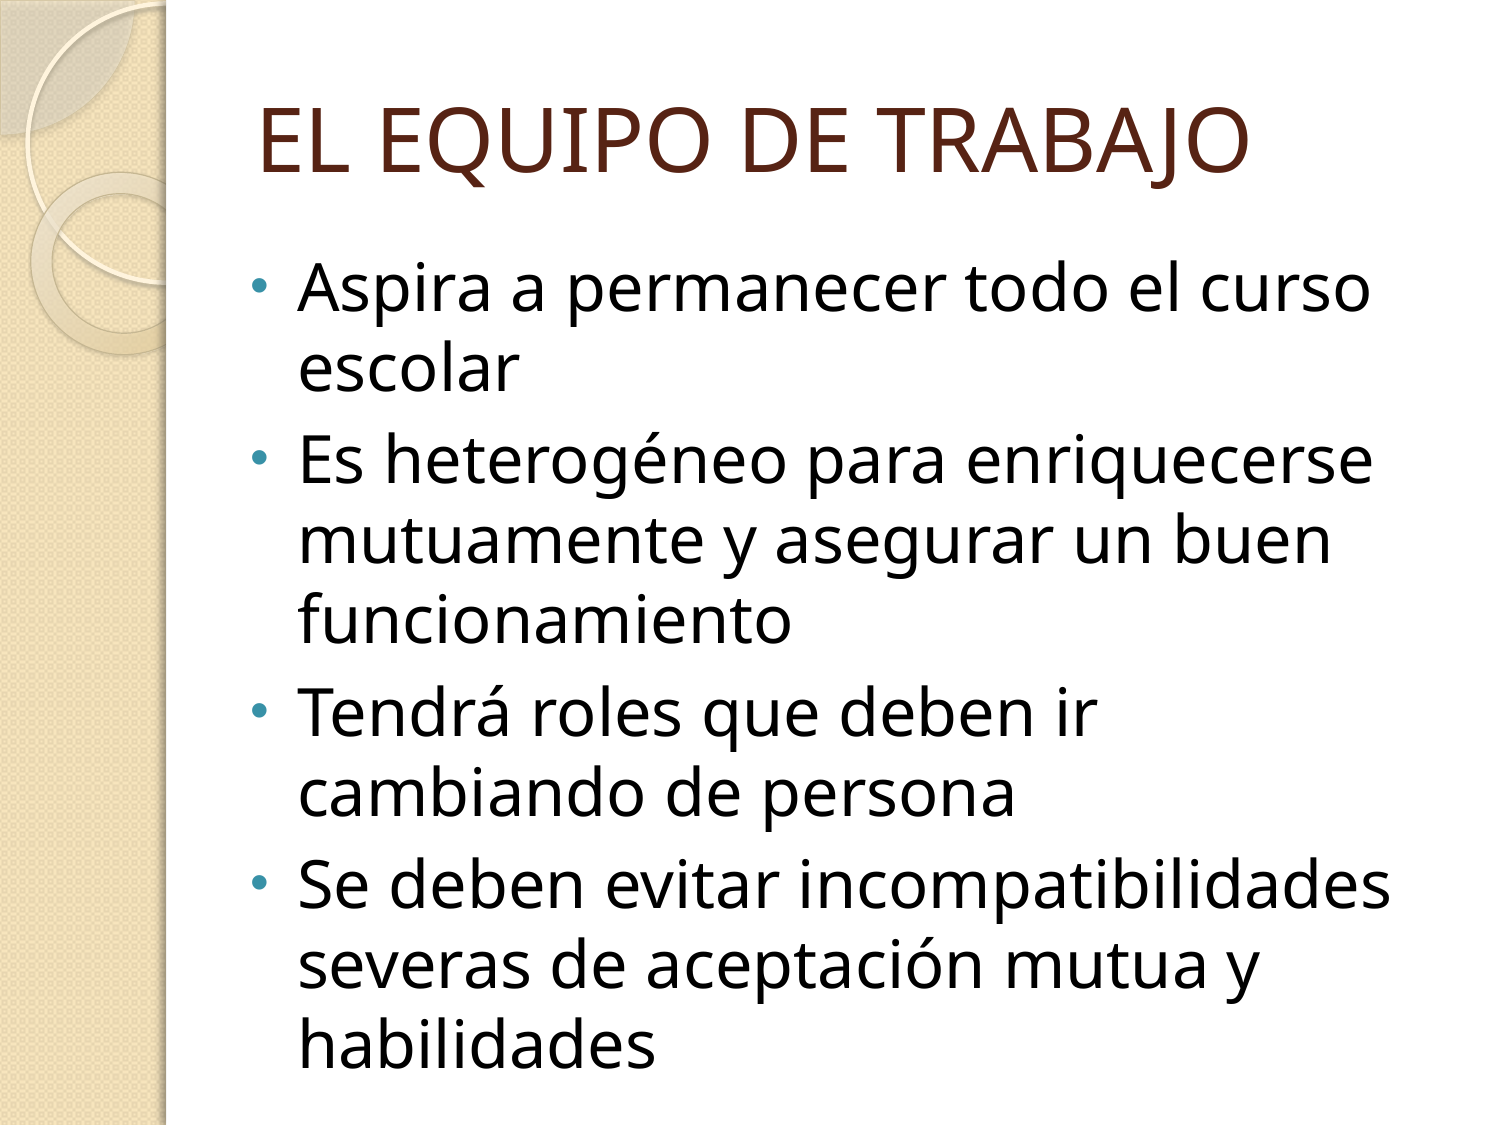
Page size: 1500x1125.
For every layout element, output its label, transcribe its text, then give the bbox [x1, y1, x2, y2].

list Aspira a permanecer todo el curso escolar Es heterogéneo para enriquecerse mutuamente y asegurar un buen funcionamiento Tendrá roles que deben ir cambiando de persona Se deben evitar incompatibilidades severas de aceptación mutua y habilidades [235, 237, 1466, 1025]
title EL EQUIPO DE TRABAJO [240, 42, 1471, 231]
